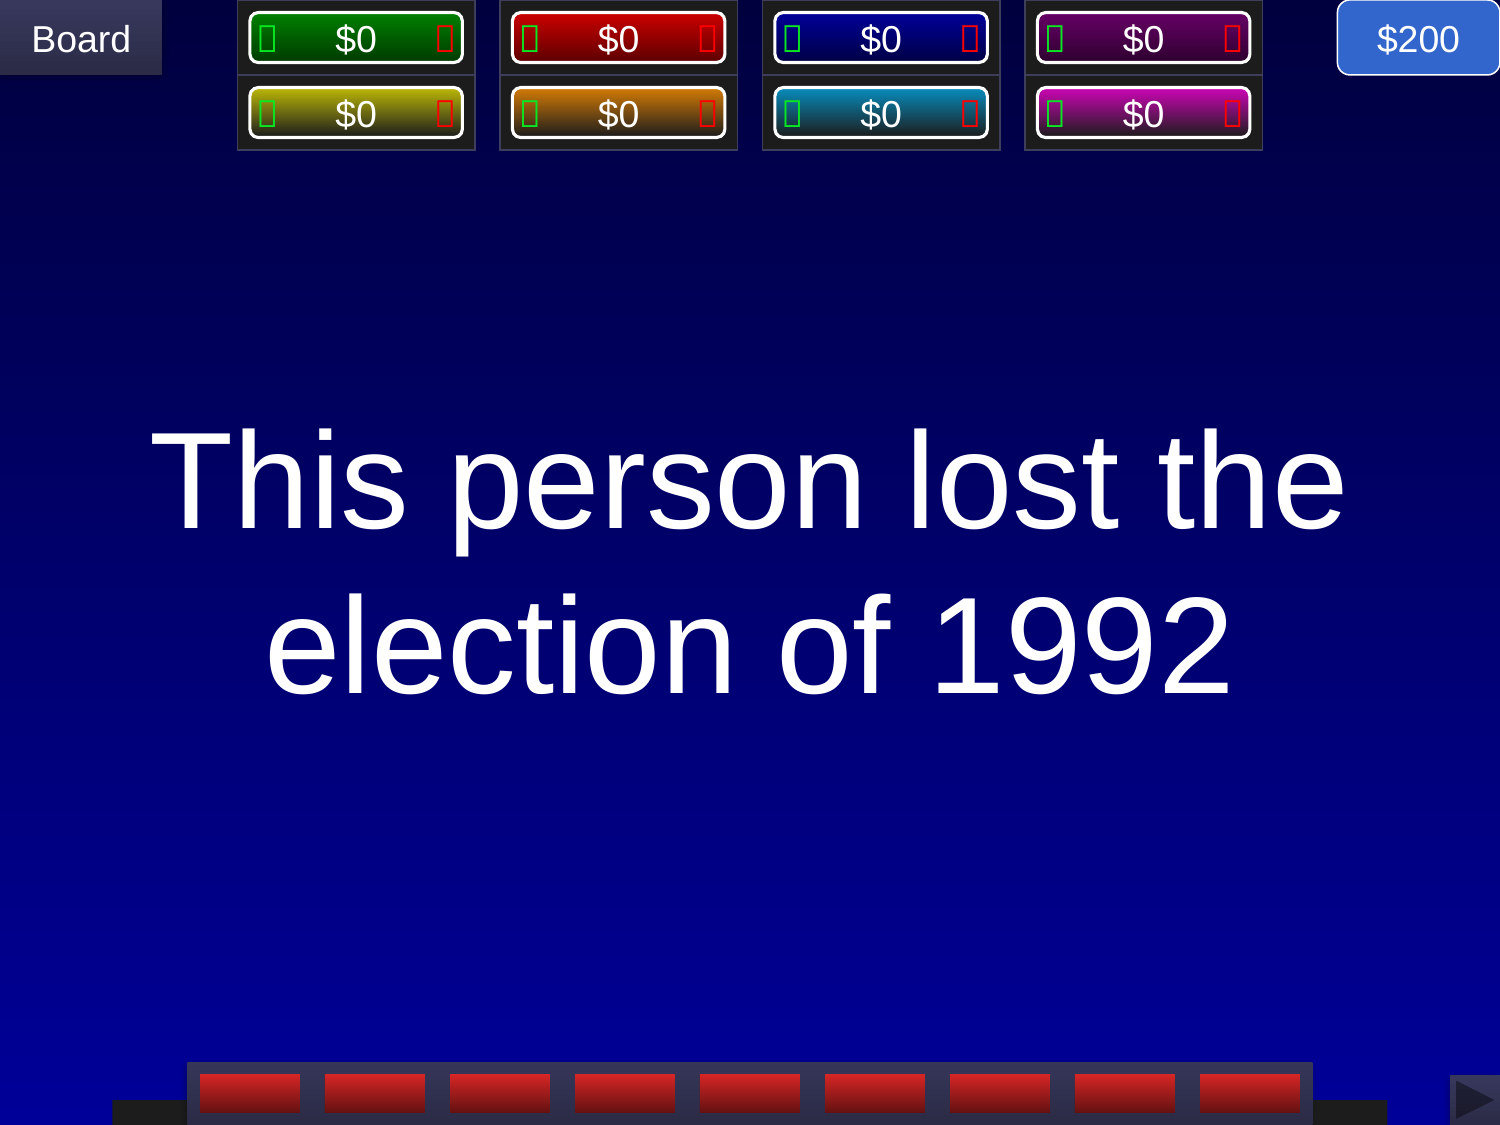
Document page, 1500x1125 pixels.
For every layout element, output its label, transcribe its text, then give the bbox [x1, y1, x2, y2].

title This person lost the election of 1992 [112, 125, 1388, 988]
text_box $200 [1337, 0, 1500, 75]
